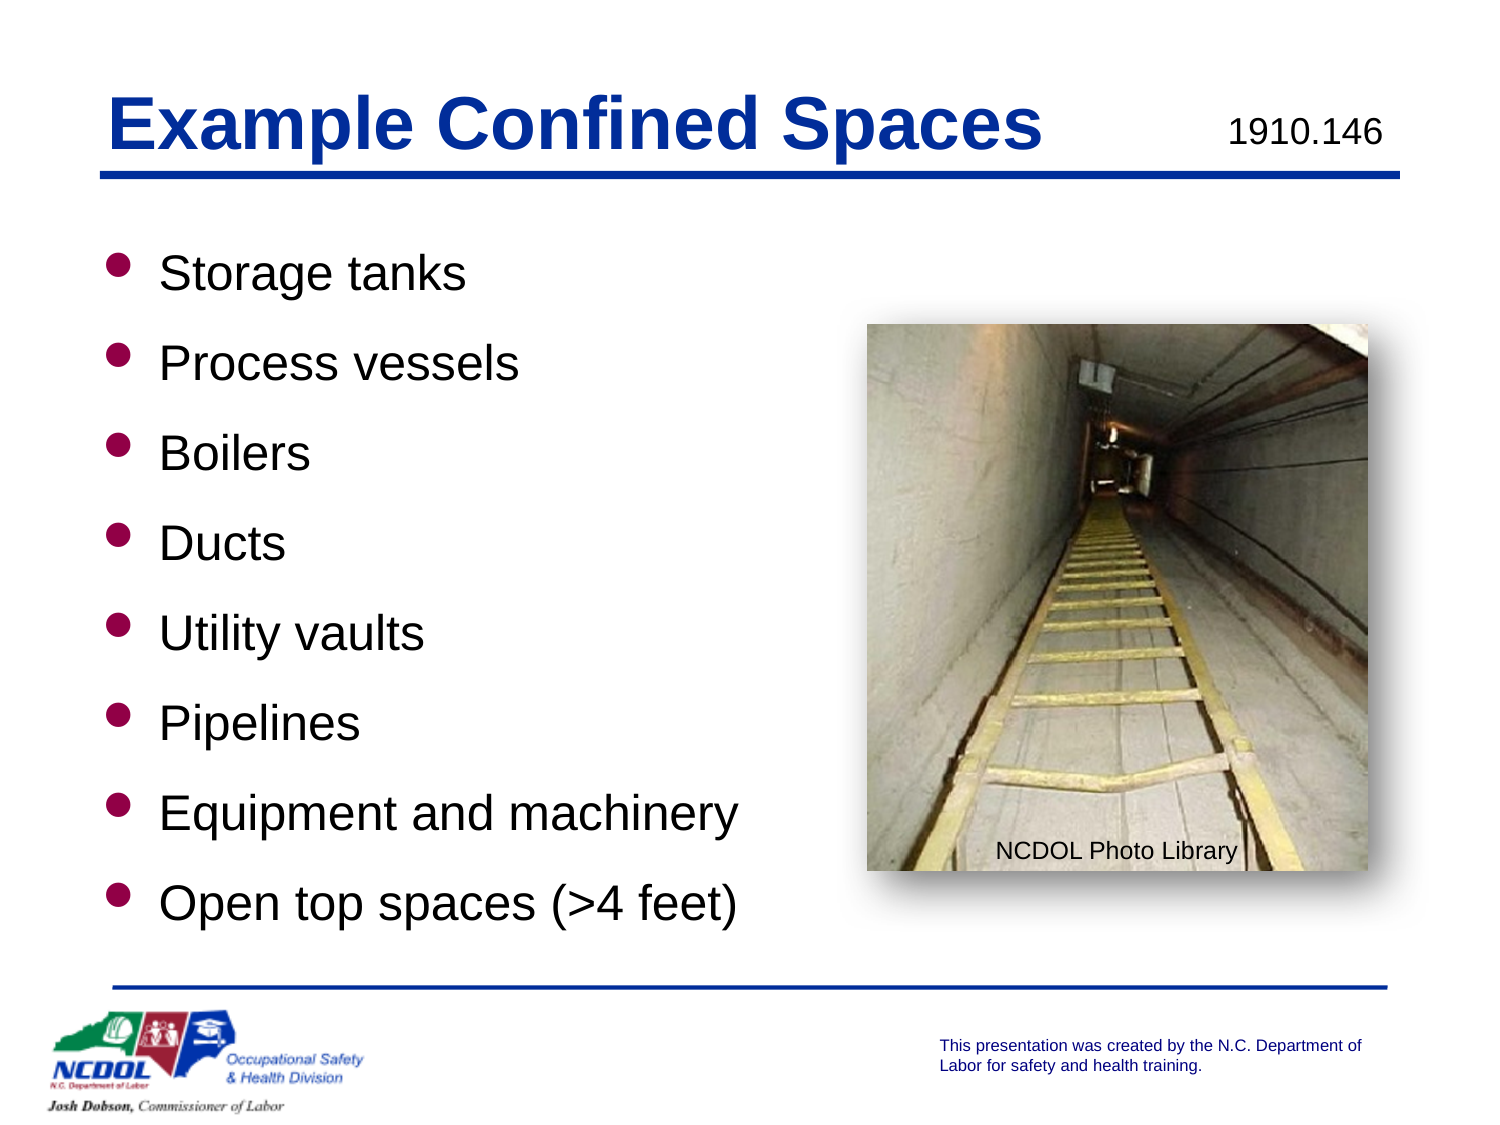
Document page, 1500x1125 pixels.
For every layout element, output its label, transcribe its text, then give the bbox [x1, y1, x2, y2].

title Example Confined Spaces [99, 75, 1400, 166]
list Storage tanks Process vessels Boilers Ducts Utility vaults Pipelines Equipment and machinery Open top spaces (>4 feet) [87, 202, 863, 1125]
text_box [866, 324, 1368, 871]
picture [37, 1002, 87, 1123]
list 1910.146 [1212, 99, 1500, 150]
